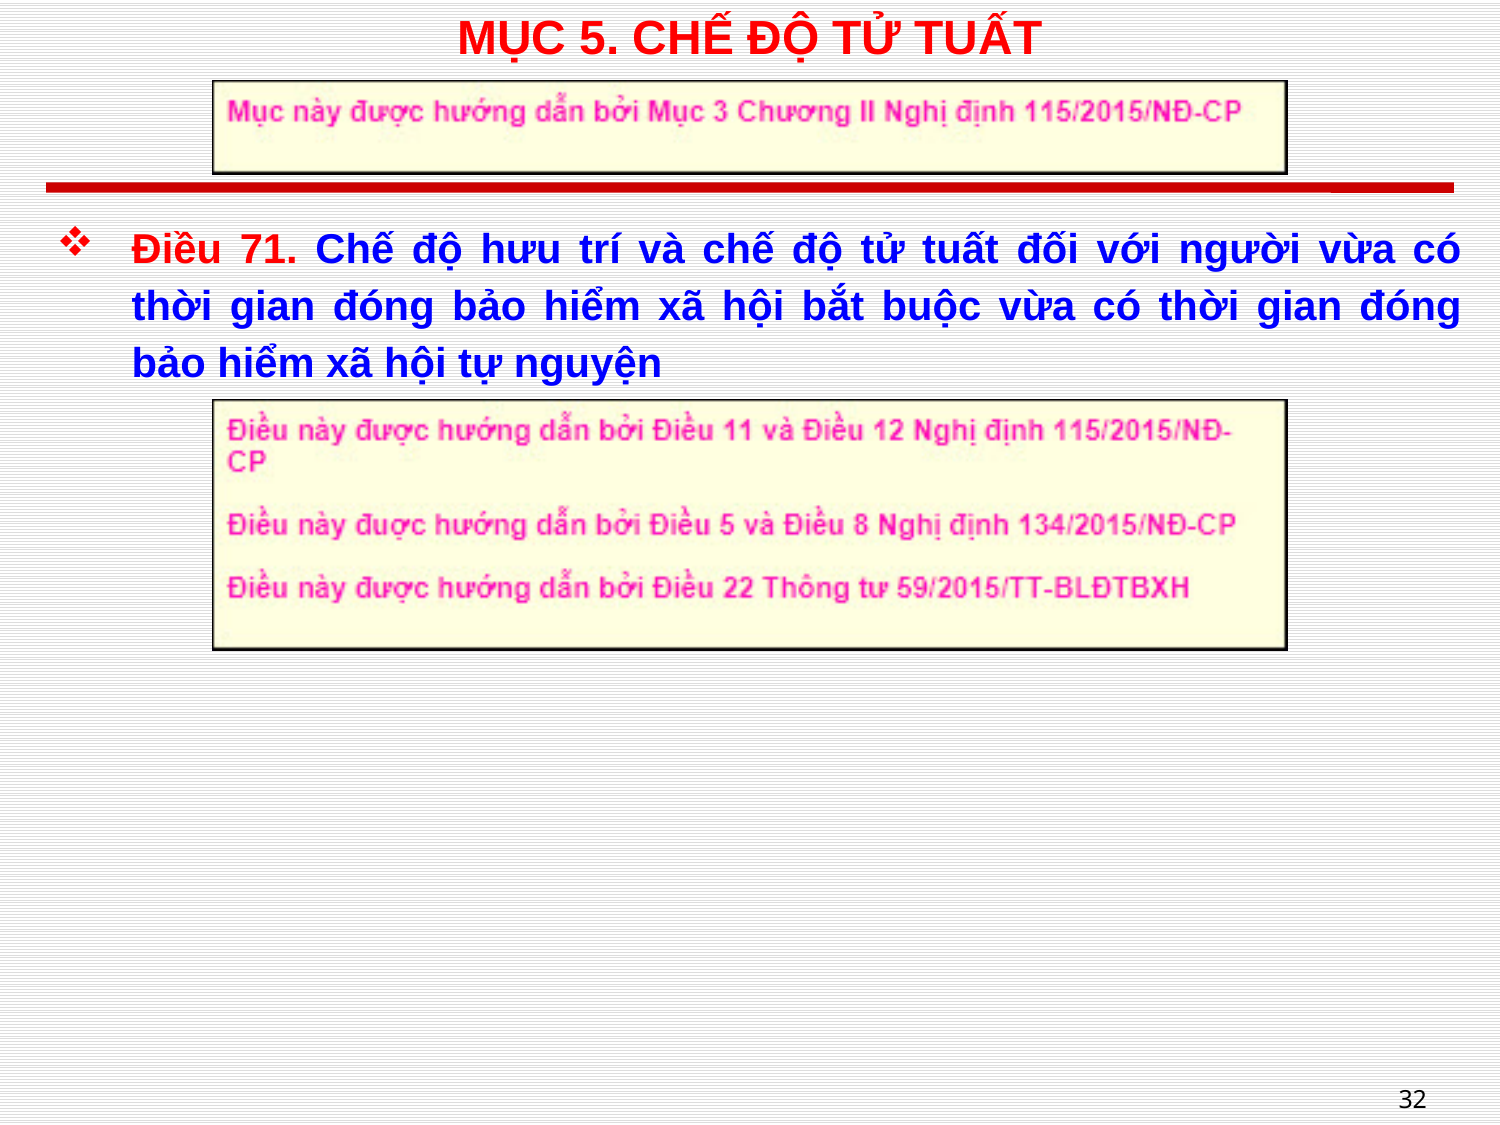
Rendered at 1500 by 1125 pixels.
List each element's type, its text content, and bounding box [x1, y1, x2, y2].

picture [211, 399, 1288, 651]
text_box Điều 71. Chế độ hưu trí và chế độ tử tuất đối với người vừa có thời gian đóng bảo hiểm xã hội bắt buộc vừa có thời gian đóng bảo hiểm xã hội tự nguyện [23, 199, 1477, 1088]
title MỤC 5. CHẾ ĐỘ TỬ TUẤT [38, 0, 1463, 125]
picture [211, 80, 1288, 176]
